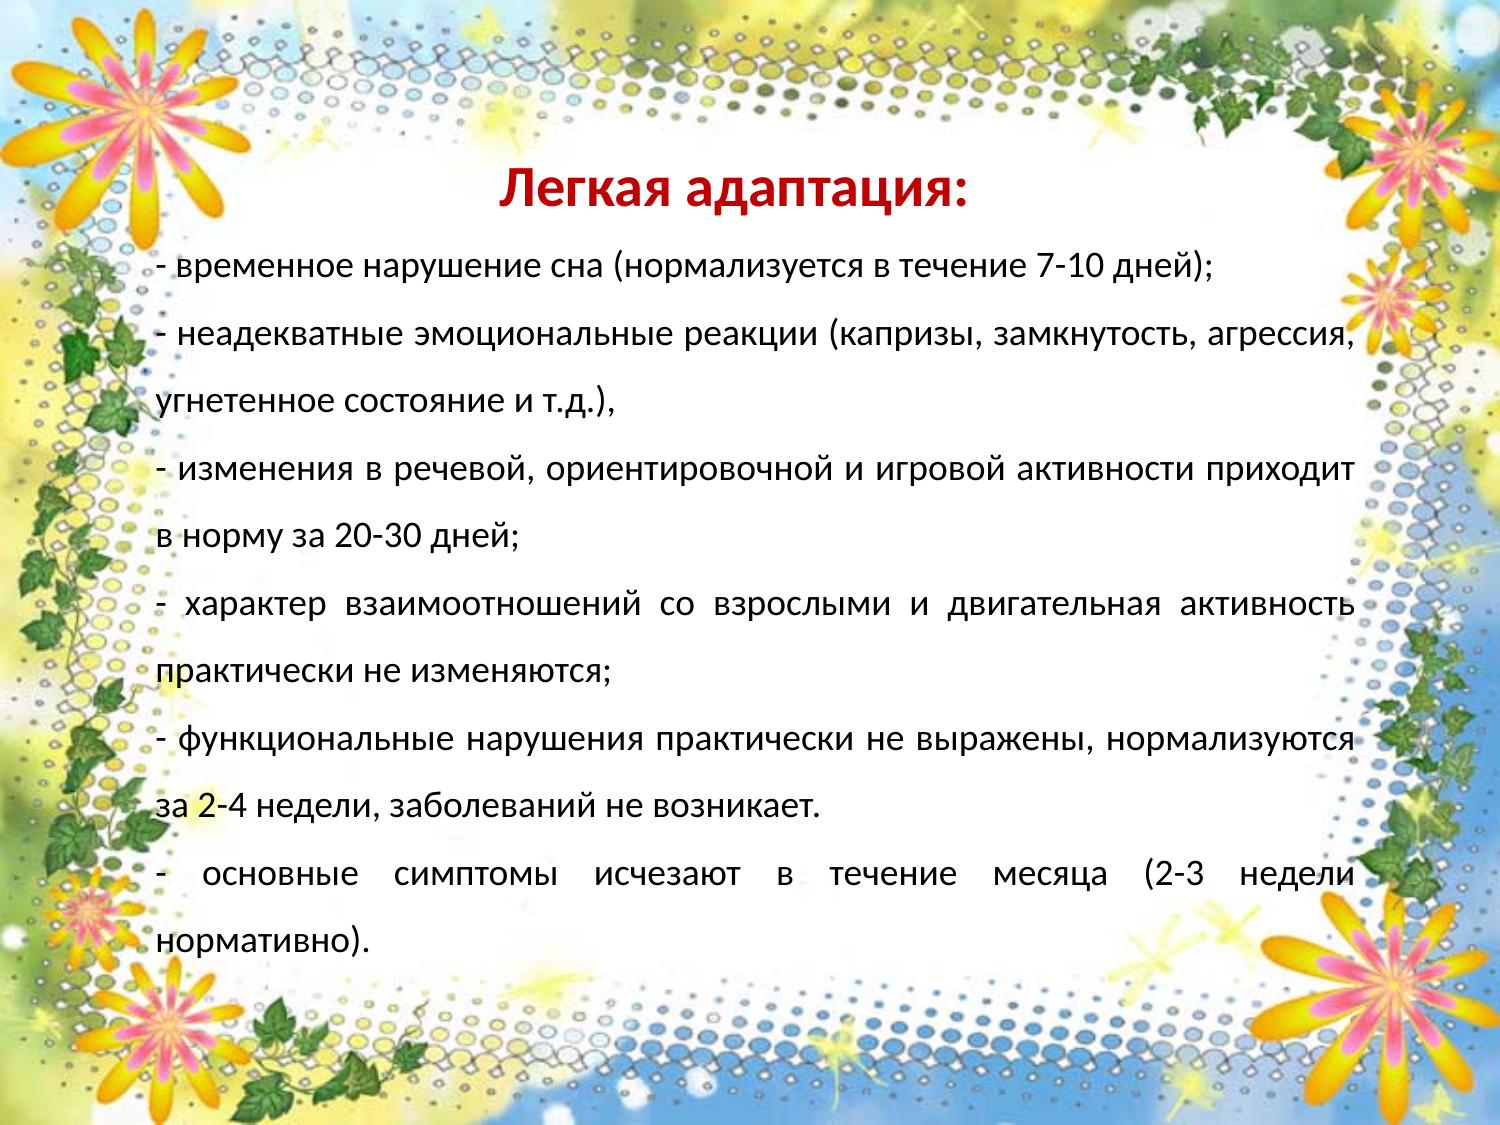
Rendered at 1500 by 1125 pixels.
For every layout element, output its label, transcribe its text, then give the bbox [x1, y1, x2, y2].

text_box Легкая адаптация: - временное нарушение сна (нормализуется в течение 7-10 дней); - неадекватные эмоциональные реакции (капризы, замкнутость, агрессия, угнетенное состояние и т.д.), - изменения в речевой, ориентировочной и игровой активности приходит в норму за 20-30 дней; - характер взаимоотношений со взрослыми и двигательная активность практически не изменяются; - функциональные нарушения практически не выражены, нормализуются за 2-4 недели, заболеваний не возникает. - основные симптомы исчезают в течение месяца (2-3 недели нормативно). [140, 140, 1371, 968]
text_box [1371, 575, 1454, 692]
picture [0, 0, 1500, 1125]
text_box [70, 575, 140, 692]
